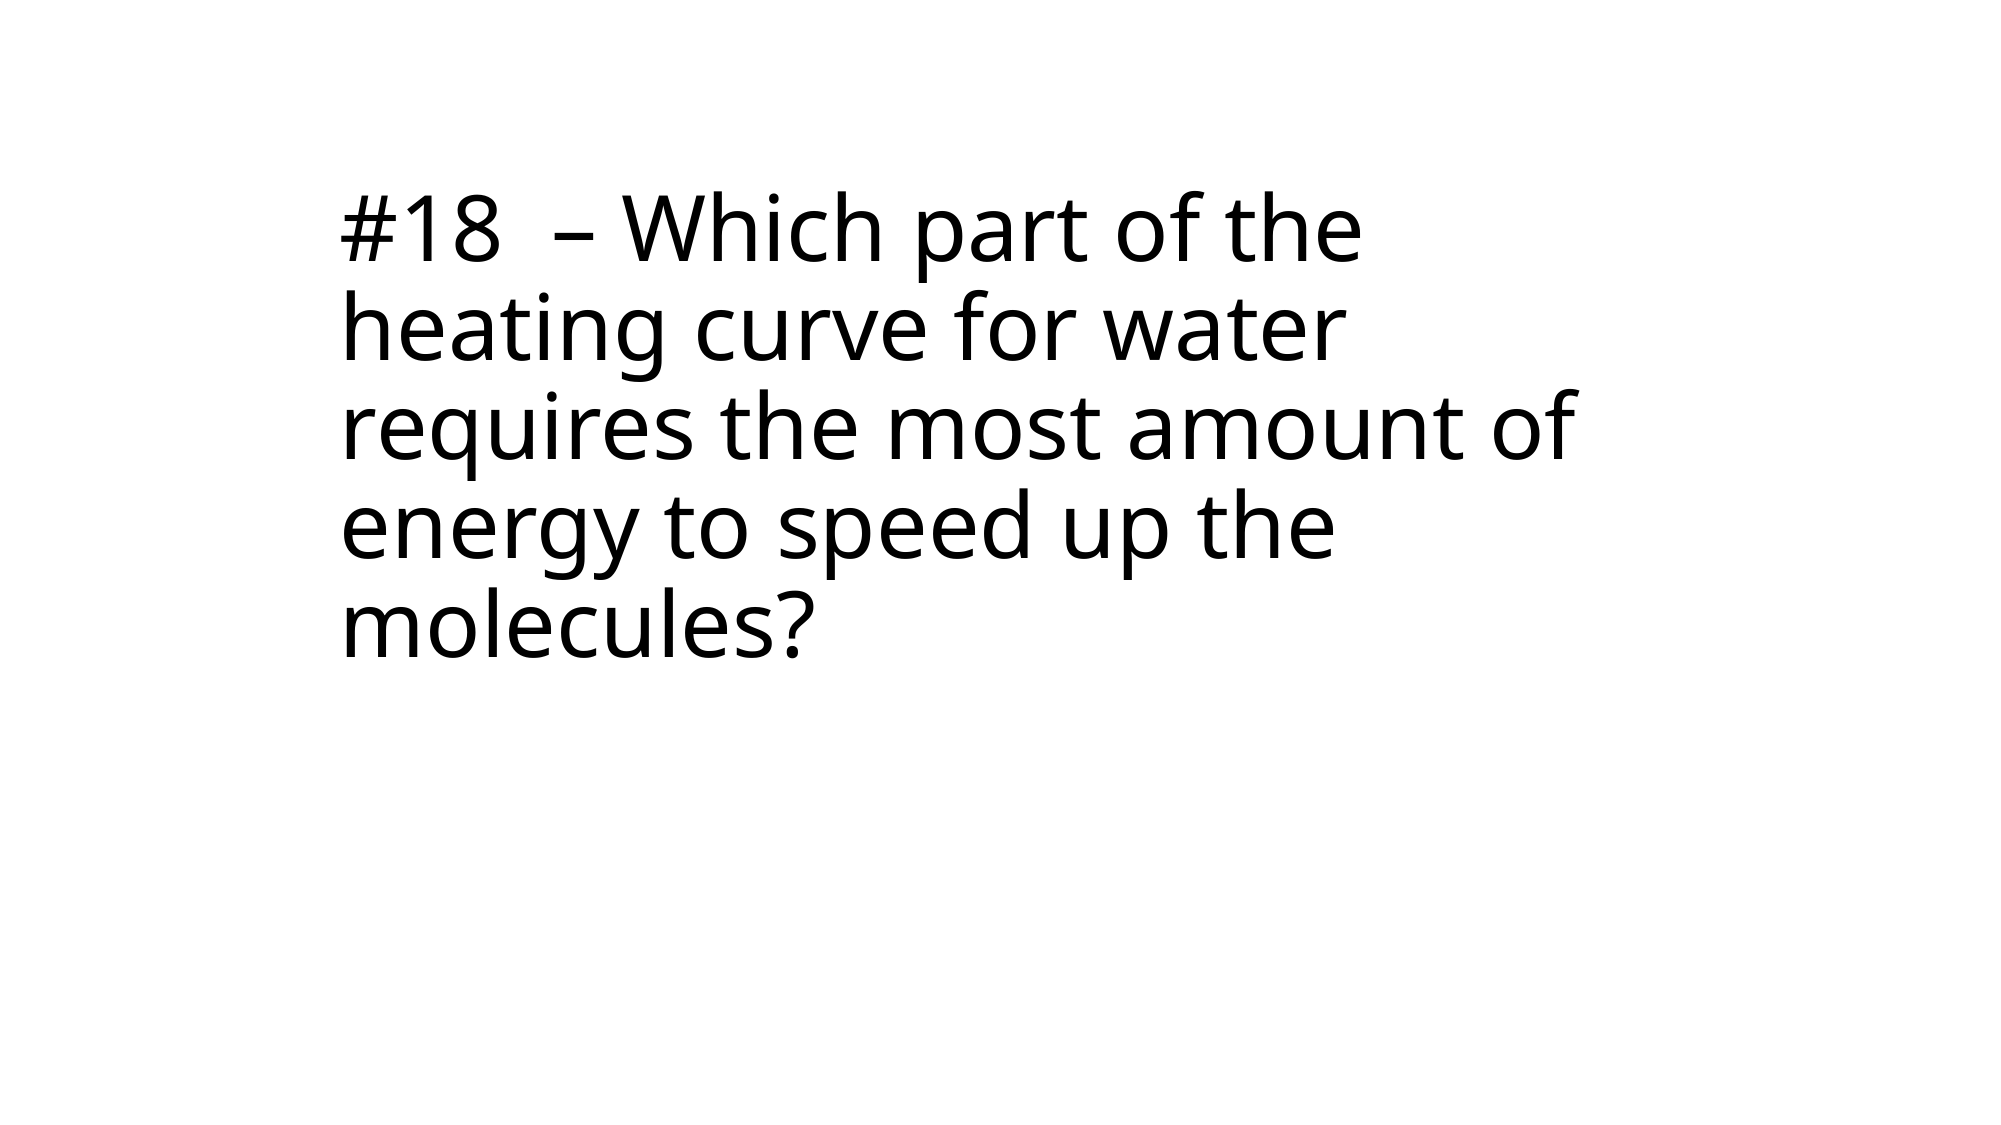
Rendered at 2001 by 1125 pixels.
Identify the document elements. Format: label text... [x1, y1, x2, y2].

title #18 – Which part of the heating curve for water requires the most amount of energy to speed up the molecules? [324, 174, 1688, 1047]
